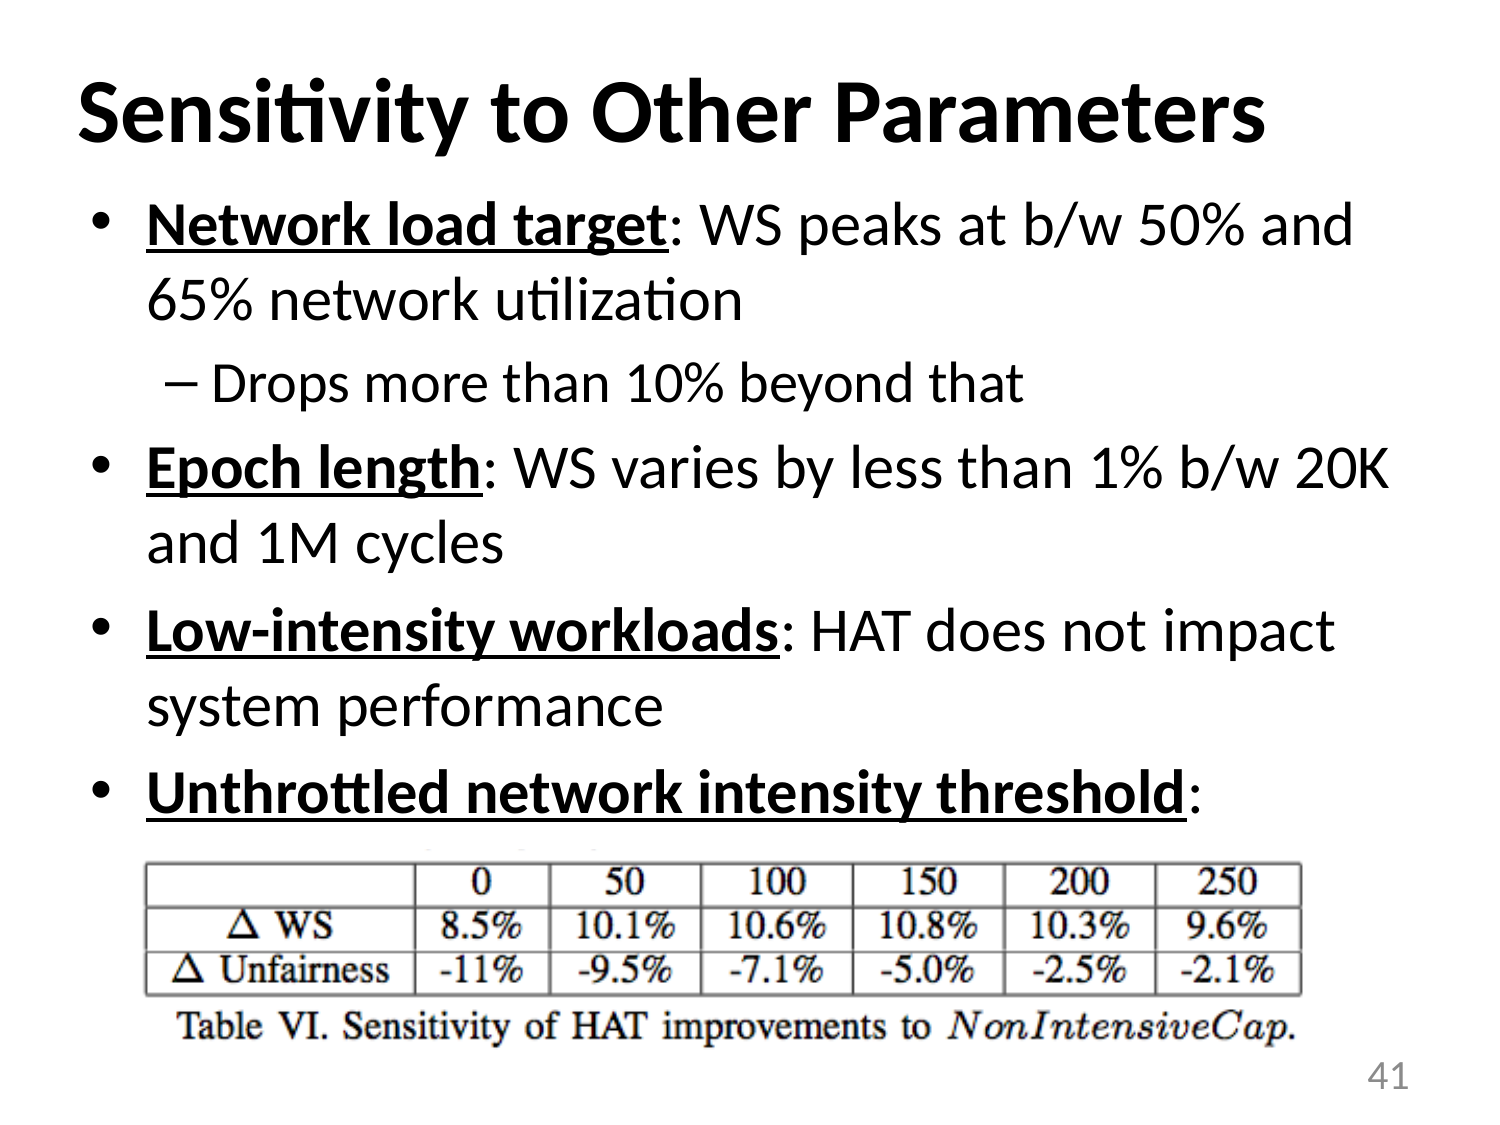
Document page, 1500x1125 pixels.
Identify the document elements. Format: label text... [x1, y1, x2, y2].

title Sensitivity to Other Parameters [62, 12, 1413, 200]
picture [124, 849, 1332, 1053]
list Network load target: WS peaks at b/w 50% and 65% network utilization Drops more than 10% beyond that Epoch length: WS varies by less than 1% b/w 20K and 1M cycles Low-intensity workloads: HAT does not impact system performance Unthrottled network intensity threshold: [75, 174, 1425, 1038]
slide_number 41 [1074, 1042, 1425, 1103]
